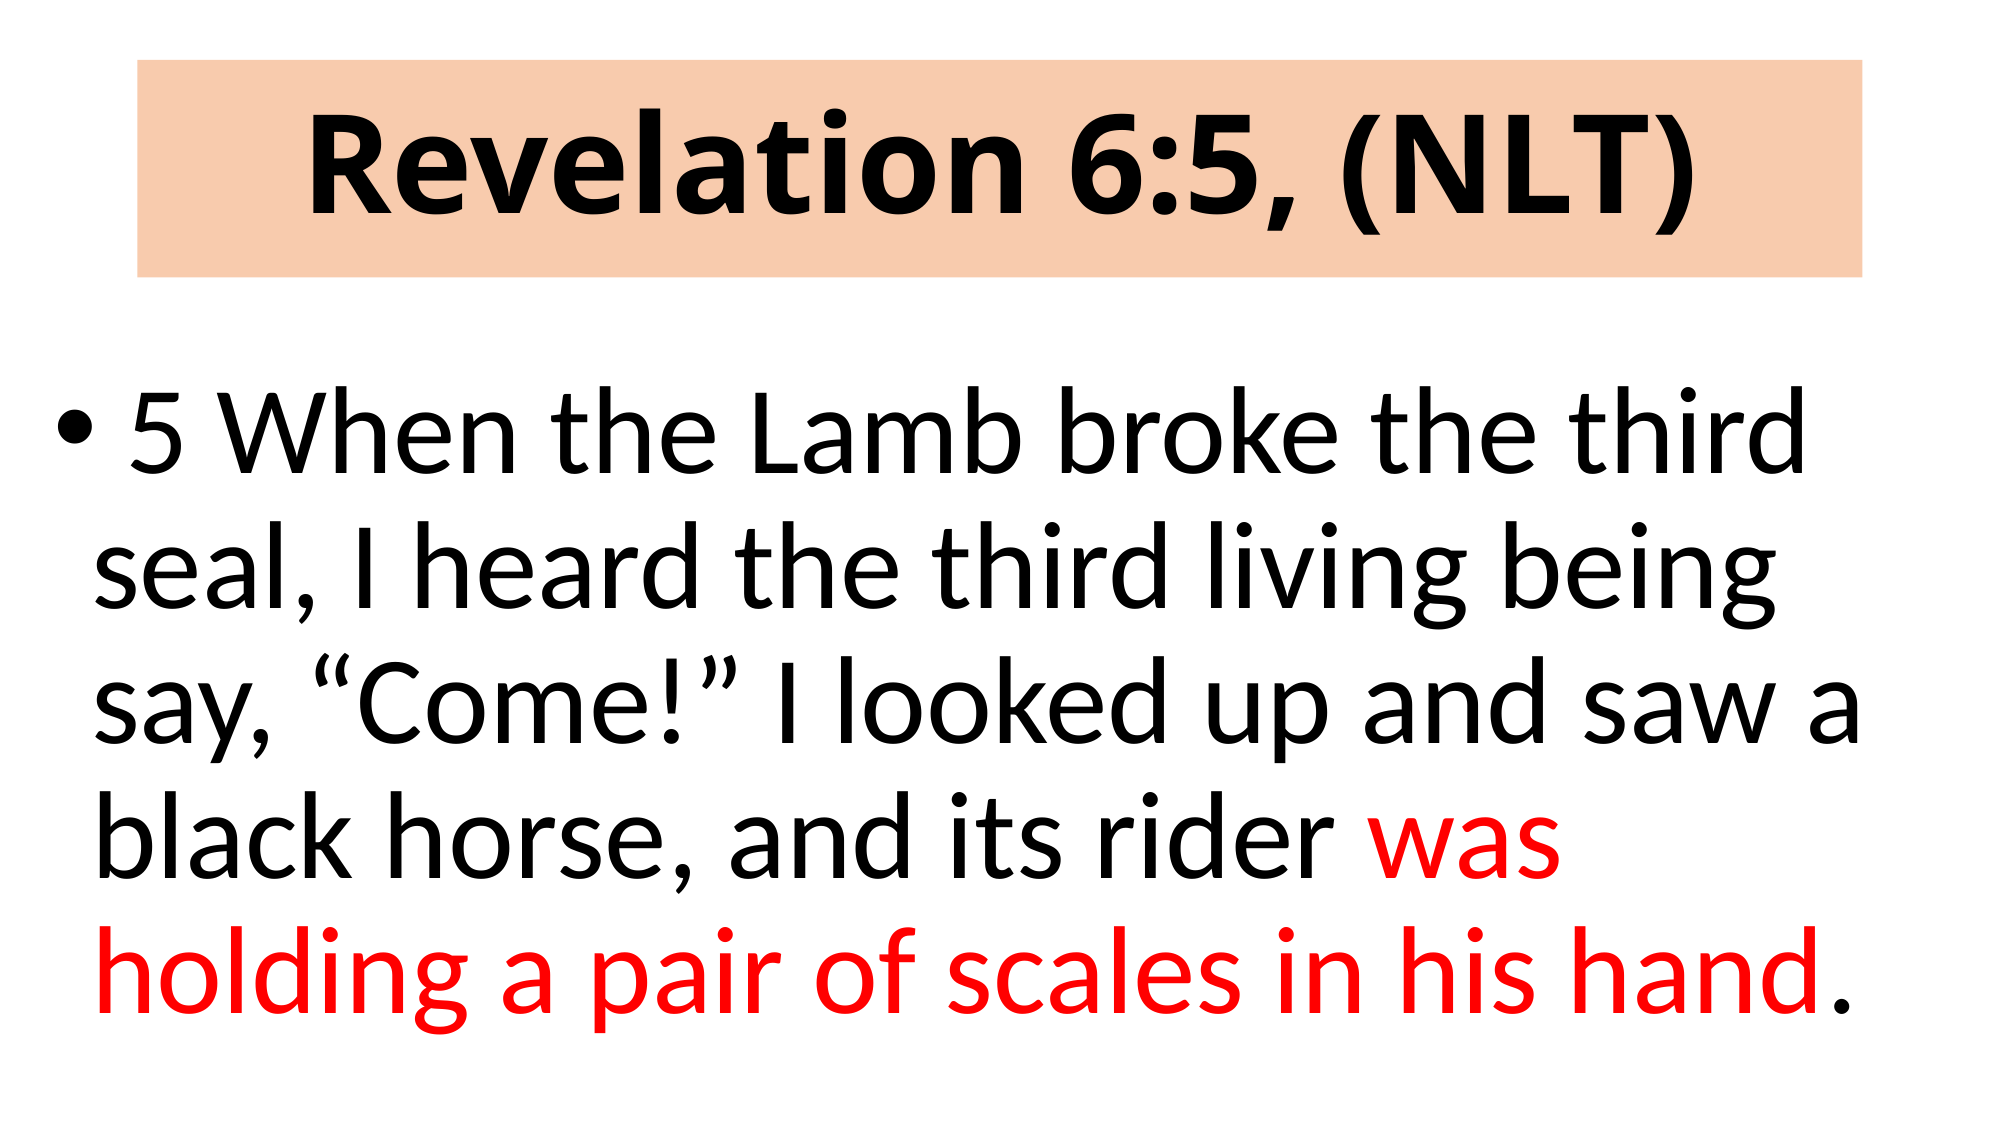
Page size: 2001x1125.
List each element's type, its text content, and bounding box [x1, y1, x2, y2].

title Revelation 6:5, (NLT) [137, 59, 1863, 278]
list 5 When the Lamb broke the third seal, I heard the third living being say, “Come!” I looked up and saw a black horse, and its rider was holding a pair of scales in his hand. [38, 357, 1962, 1072]
